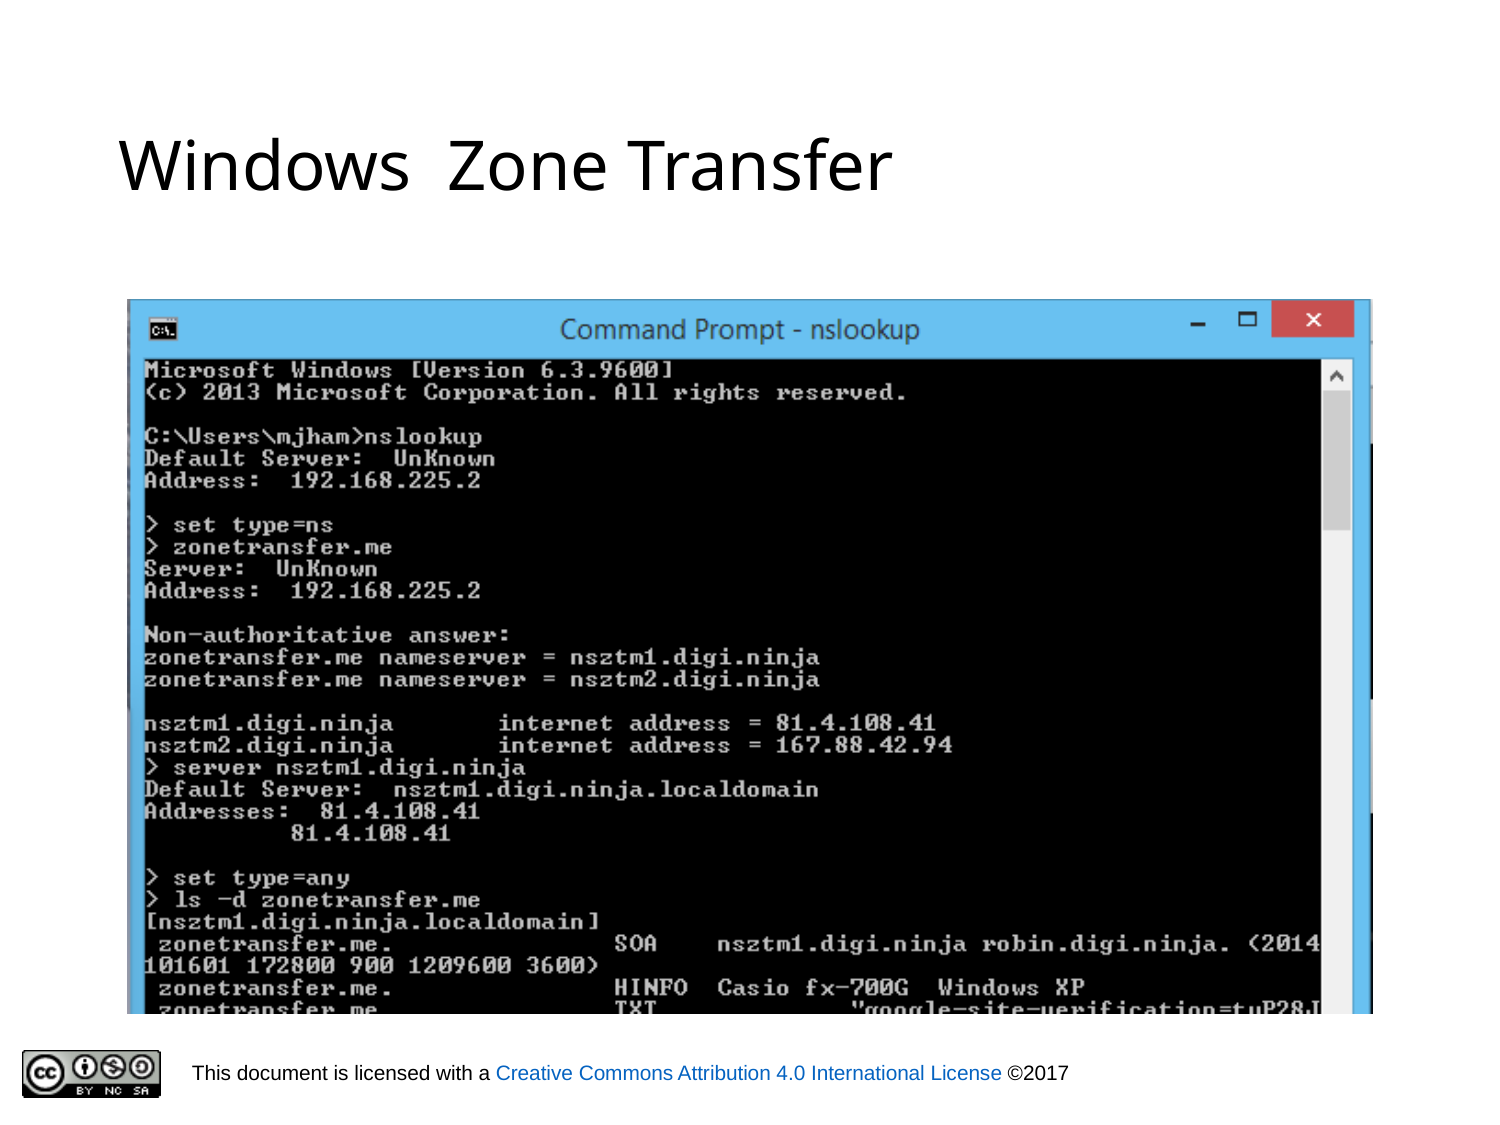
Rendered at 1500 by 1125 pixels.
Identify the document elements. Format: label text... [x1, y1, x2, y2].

picture [22, 1050, 161, 1098]
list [127, 299, 1373, 1014]
title Windows Zone Transfer [103, 59, 1397, 278]
